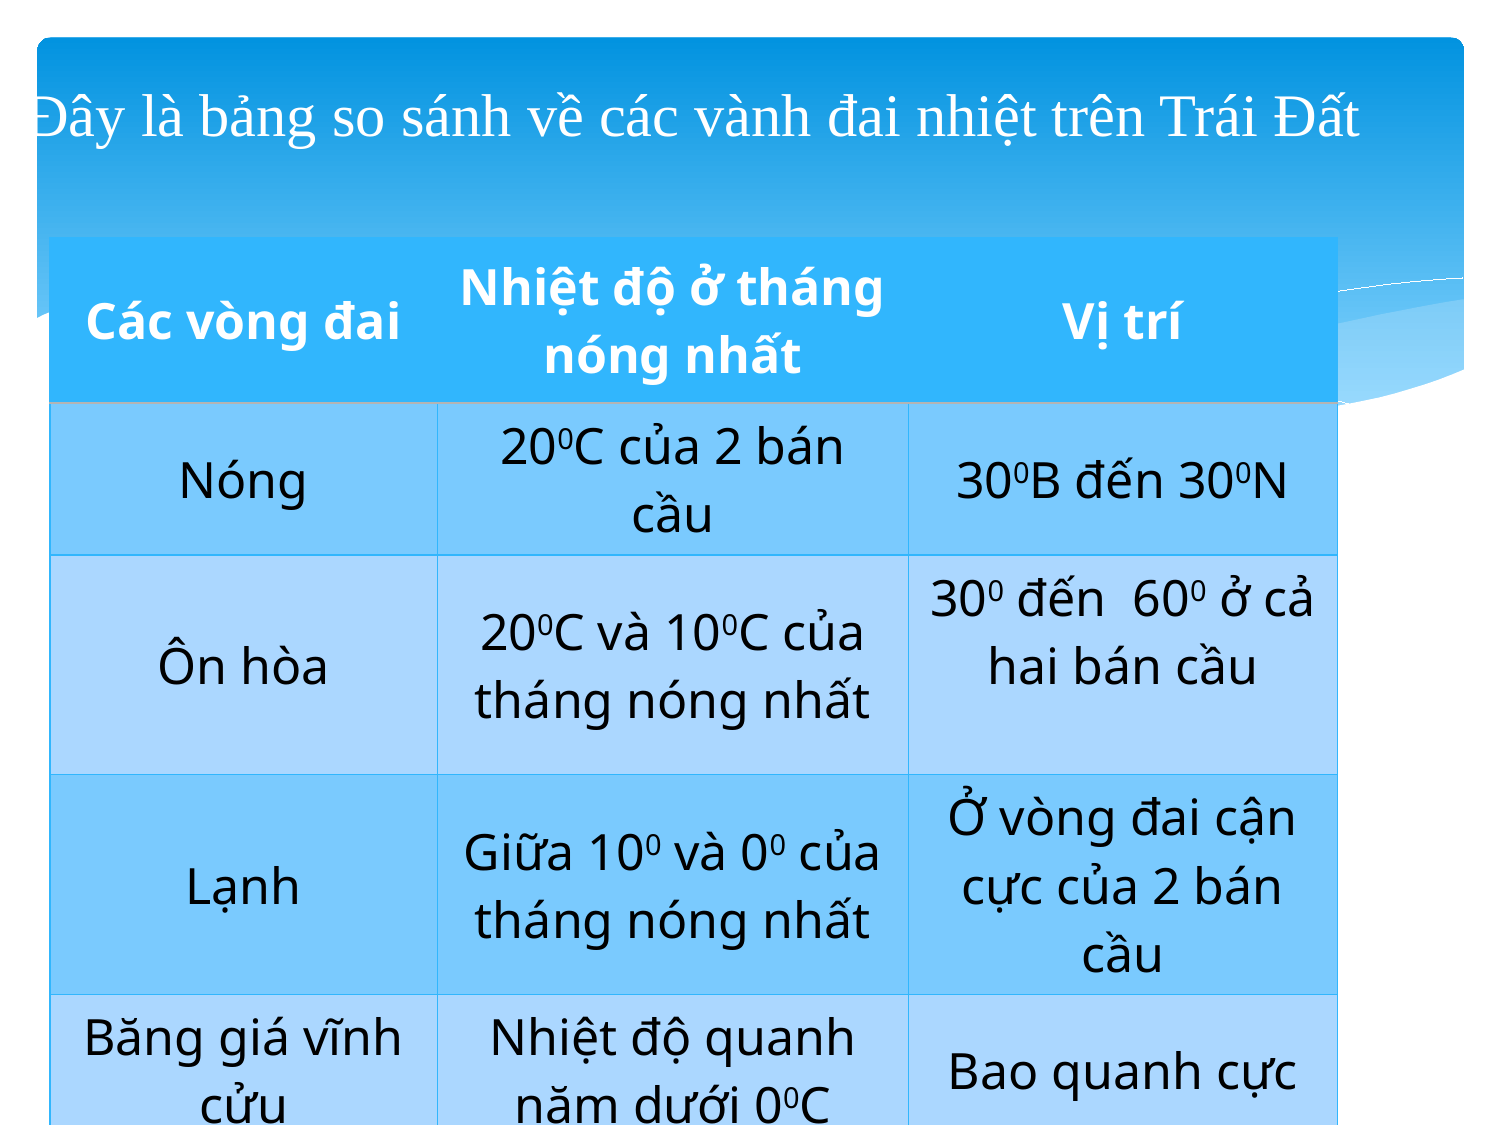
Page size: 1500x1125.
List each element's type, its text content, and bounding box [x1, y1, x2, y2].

table_cell Nóng [51, 404, 437, 554]
table_cell 200C của 2 bán cầu [438, 404, 908, 554]
table_cell 300 đến 600 ở cả hai bán cầu [909, 556, 1337, 774]
table_cell 200C và 100C của tháng nóng nhất [438, 556, 908, 774]
table_header Nhiệt độ ở tháng nóng nhất [438, 238, 908, 402]
table_cell Giữa 100 và 00 của tháng nóng nhất [438, 775, 908, 994]
table_cell Bao quanh cực [909, 995, 1337, 1125]
table_cell 300B đến 300N [909, 404, 1337, 554]
table_cell Lạnh [51, 775, 437, 994]
table_header Vị trí [909, 238, 1337, 402]
title Đây là bảng so sánh về các vành đai nhiệt trên Trái Đất [0, 45, 1388, 188]
table_header Các vòng đai [51, 238, 437, 402]
table_cell Ở vòng đai cận cực của 2 bán cầu [909, 775, 1337, 994]
table_cell Nhiệt độ quanh năm dưới 00C [438, 995, 908, 1125]
table_cell Ôn hòa [51, 556, 437, 774]
table_cell Băng giá vĩnh cửu [51, 995, 437, 1125]
